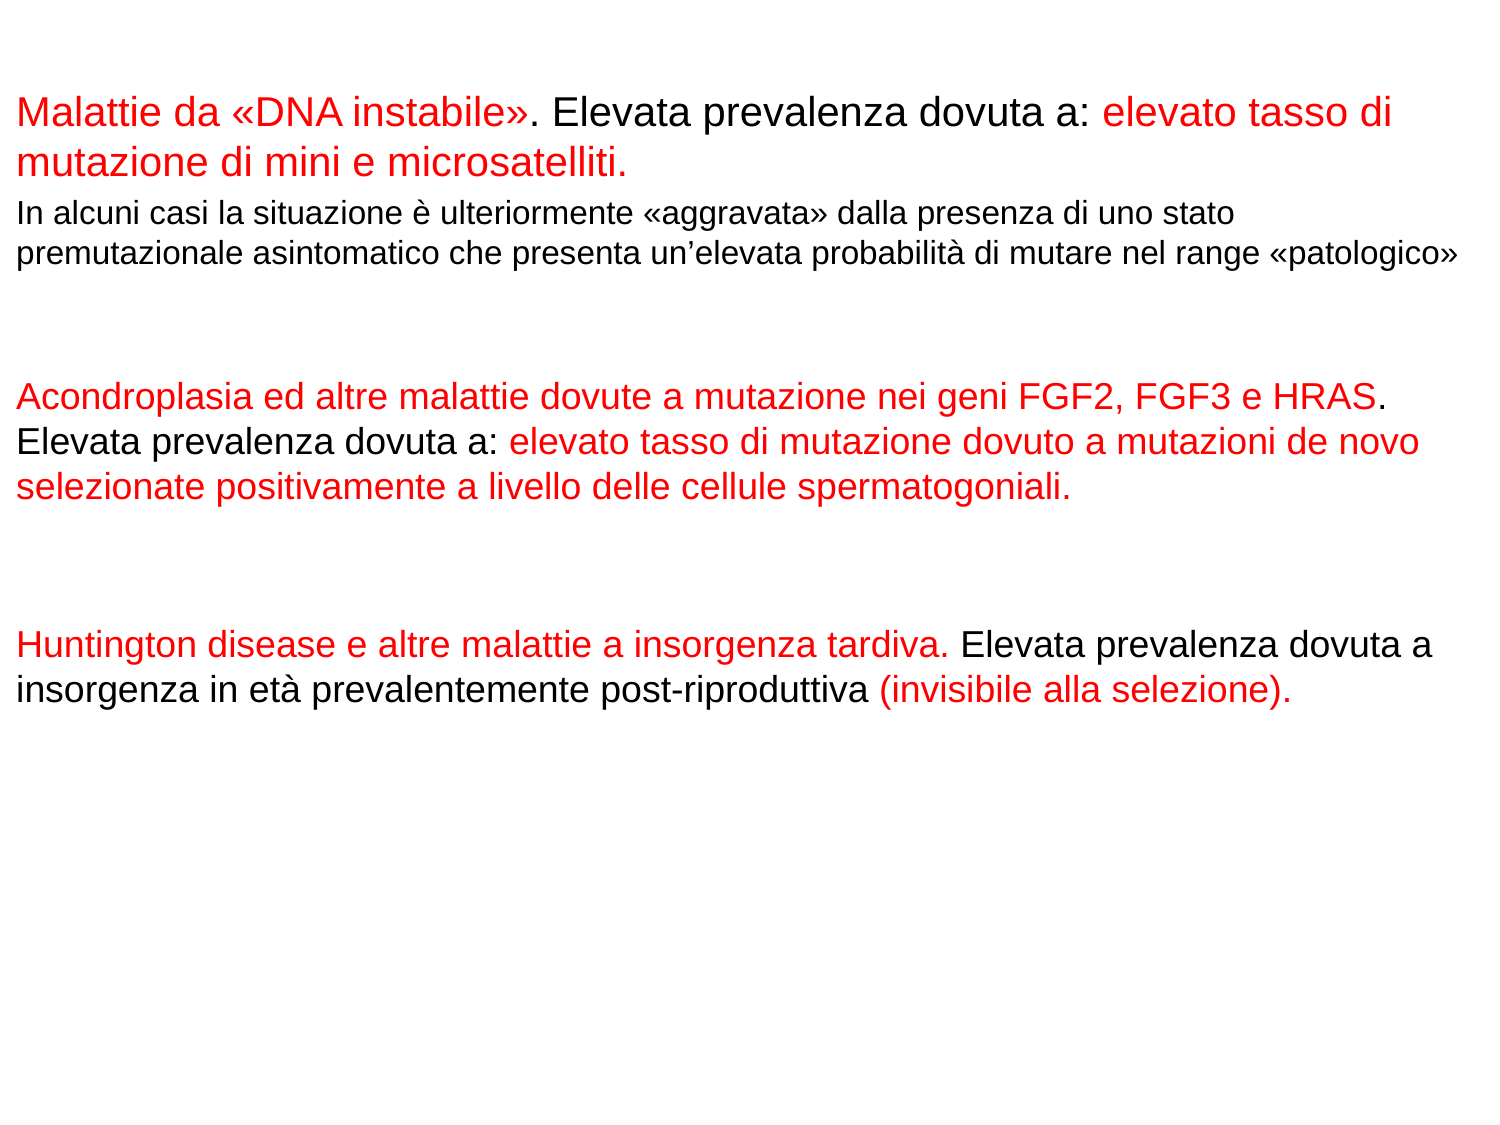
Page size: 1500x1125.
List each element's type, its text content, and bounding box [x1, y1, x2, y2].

subtitle Malattie da «DNA instabile». Elevata prevalenza dovuta a: elevato tasso di mutazione di mini e microsatelliti. In alcuni casi la situazione è ulteriormente «aggravata» dalla presenza di uno stato premutazionale asintomatico che presenta un’elevata probabilità di mutare nel range «patologico» Acondroplasia ed altre malattie dovute a mutazione nei geni FGF2, FGF3 e HRAS. Elevata prevalenza dovuta a: elevato tasso di mutazione dovuto a mutazioni de novo selezionate positivamente a livello delle cellule spermatogoniali. Huntington disease e altre malattie a insorgenza tardiva. Elevata prevalenza dovuta a insorgenza in età prevalentemente post-riproduttiva (invisibile alla selezione). [1, 19, 1483, 126]
